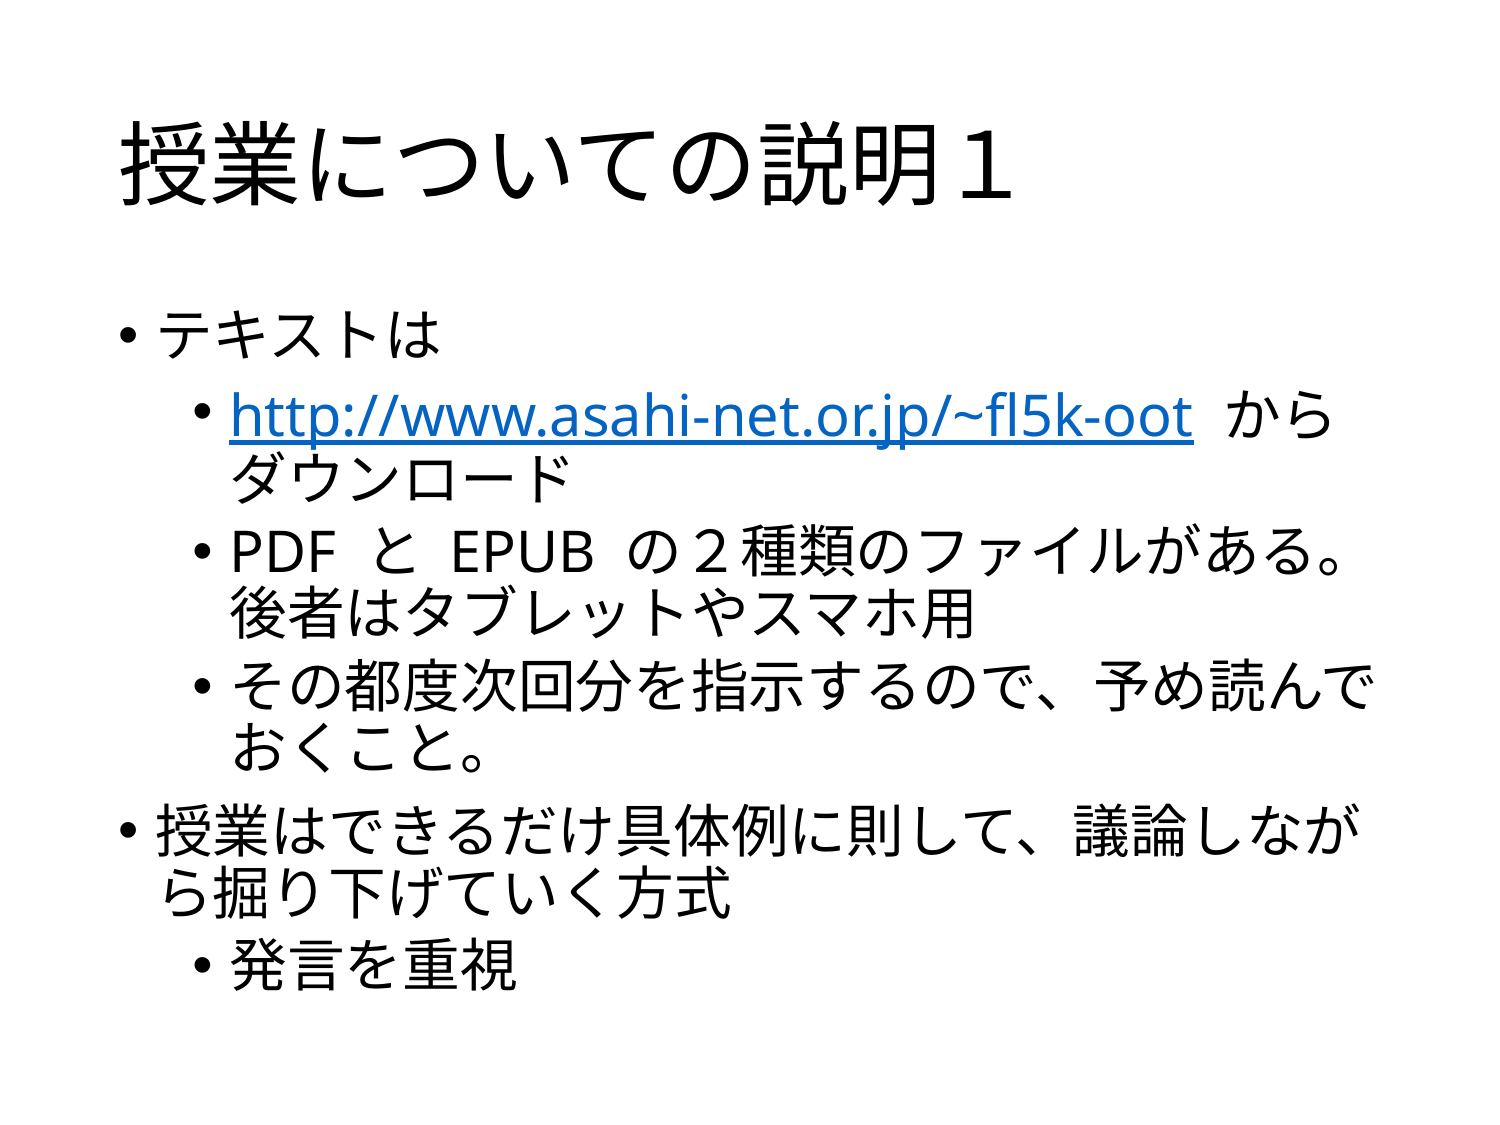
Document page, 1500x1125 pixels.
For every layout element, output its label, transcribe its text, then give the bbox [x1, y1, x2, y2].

title 授業についての説明１ [103, 59, 1397, 278]
list テキストは http://www.asahi-net.or.jp/~fl5k-oot からダウンロード PDF と EPUB の２種類のファイルがある。後者はタブレットやスマホ用 その都度次回分を指示するので、予め読んでおくこと。 授業はできるだけ具体例に則して、議論しながら掘り下げていく方式 発言を重視 [103, 299, 1397, 1014]
